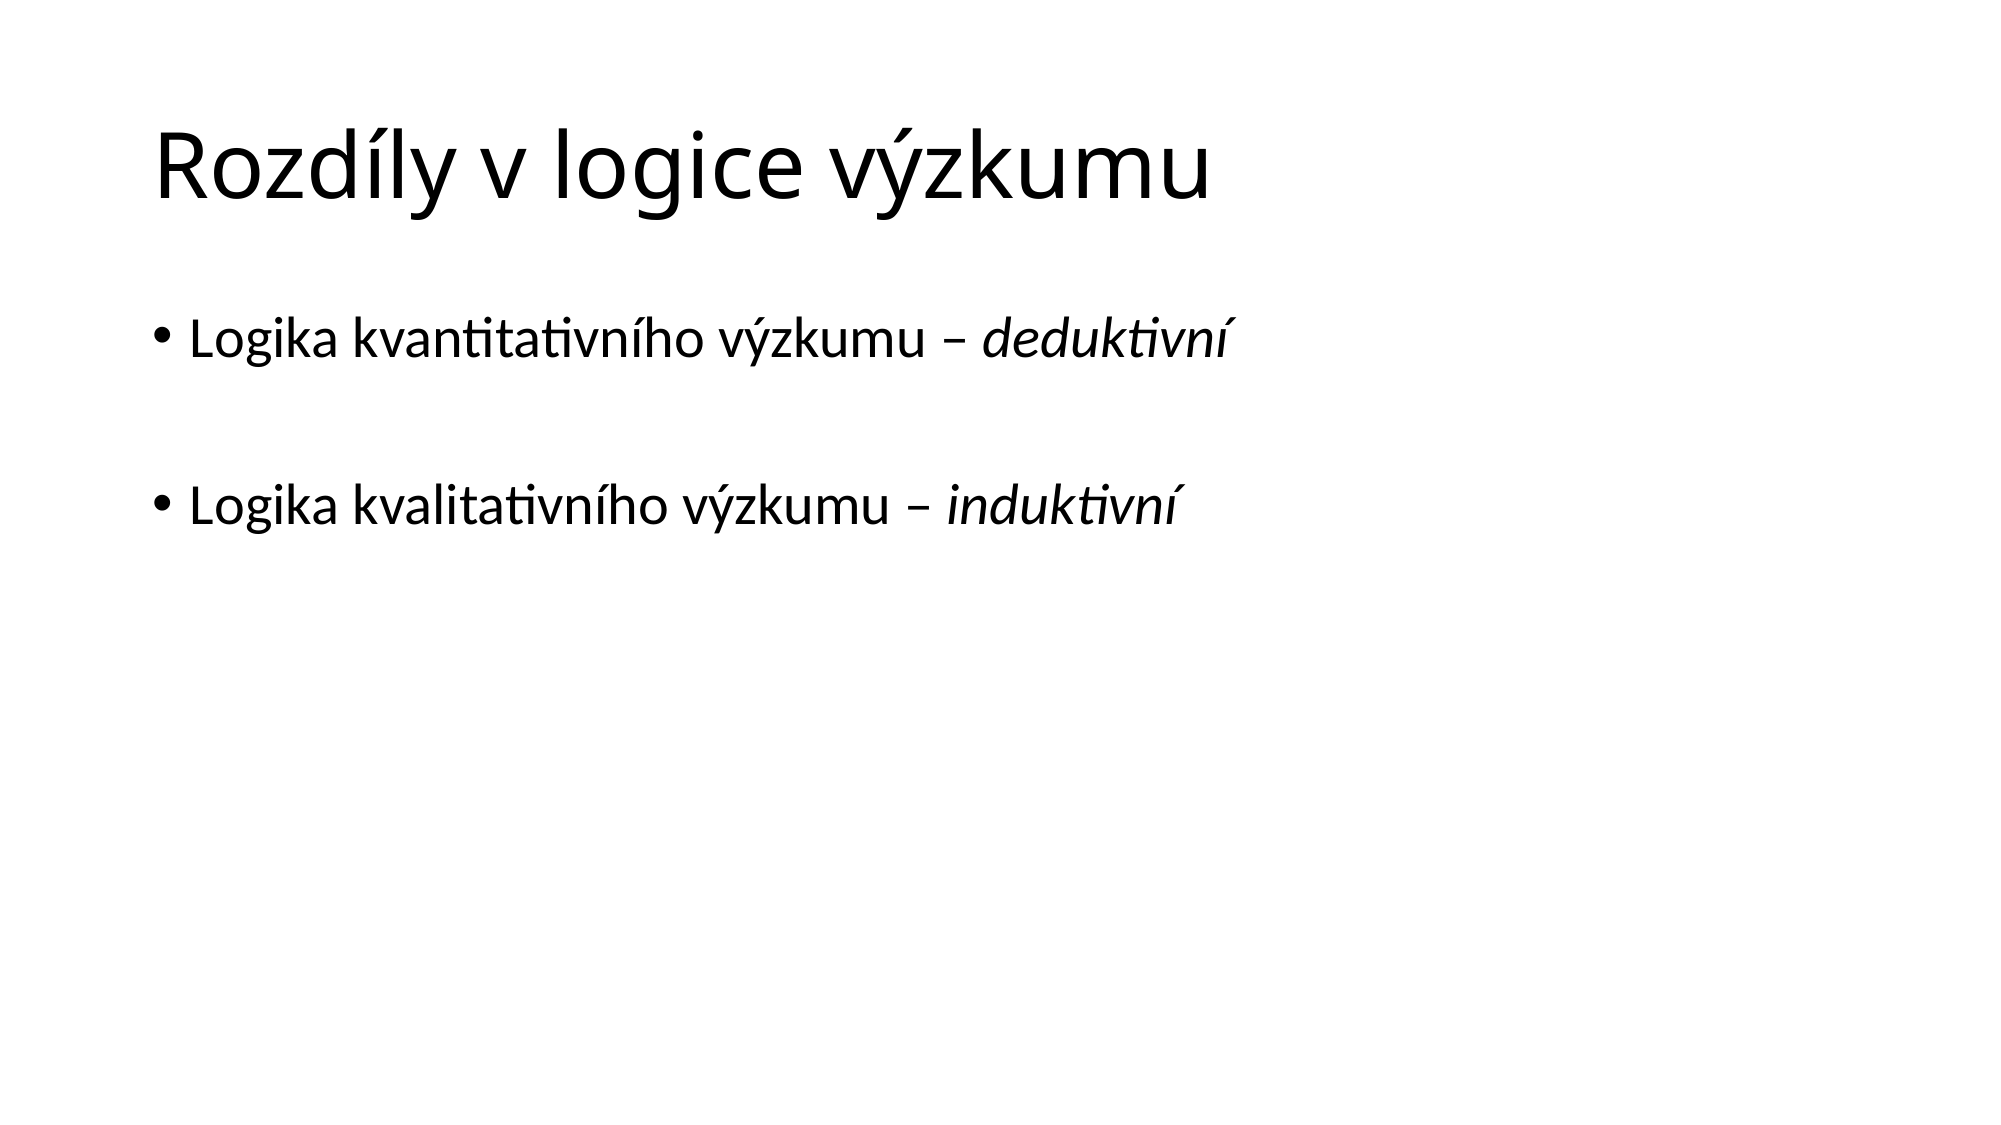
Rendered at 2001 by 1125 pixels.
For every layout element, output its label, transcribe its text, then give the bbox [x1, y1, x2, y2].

title Rozdíly v logice výzkumu [137, 59, 1863, 278]
list Logika kvantitativního výzkumu – deduktivní Logika kvalitativního výzkumu – induktivní [137, 299, 1863, 1014]
